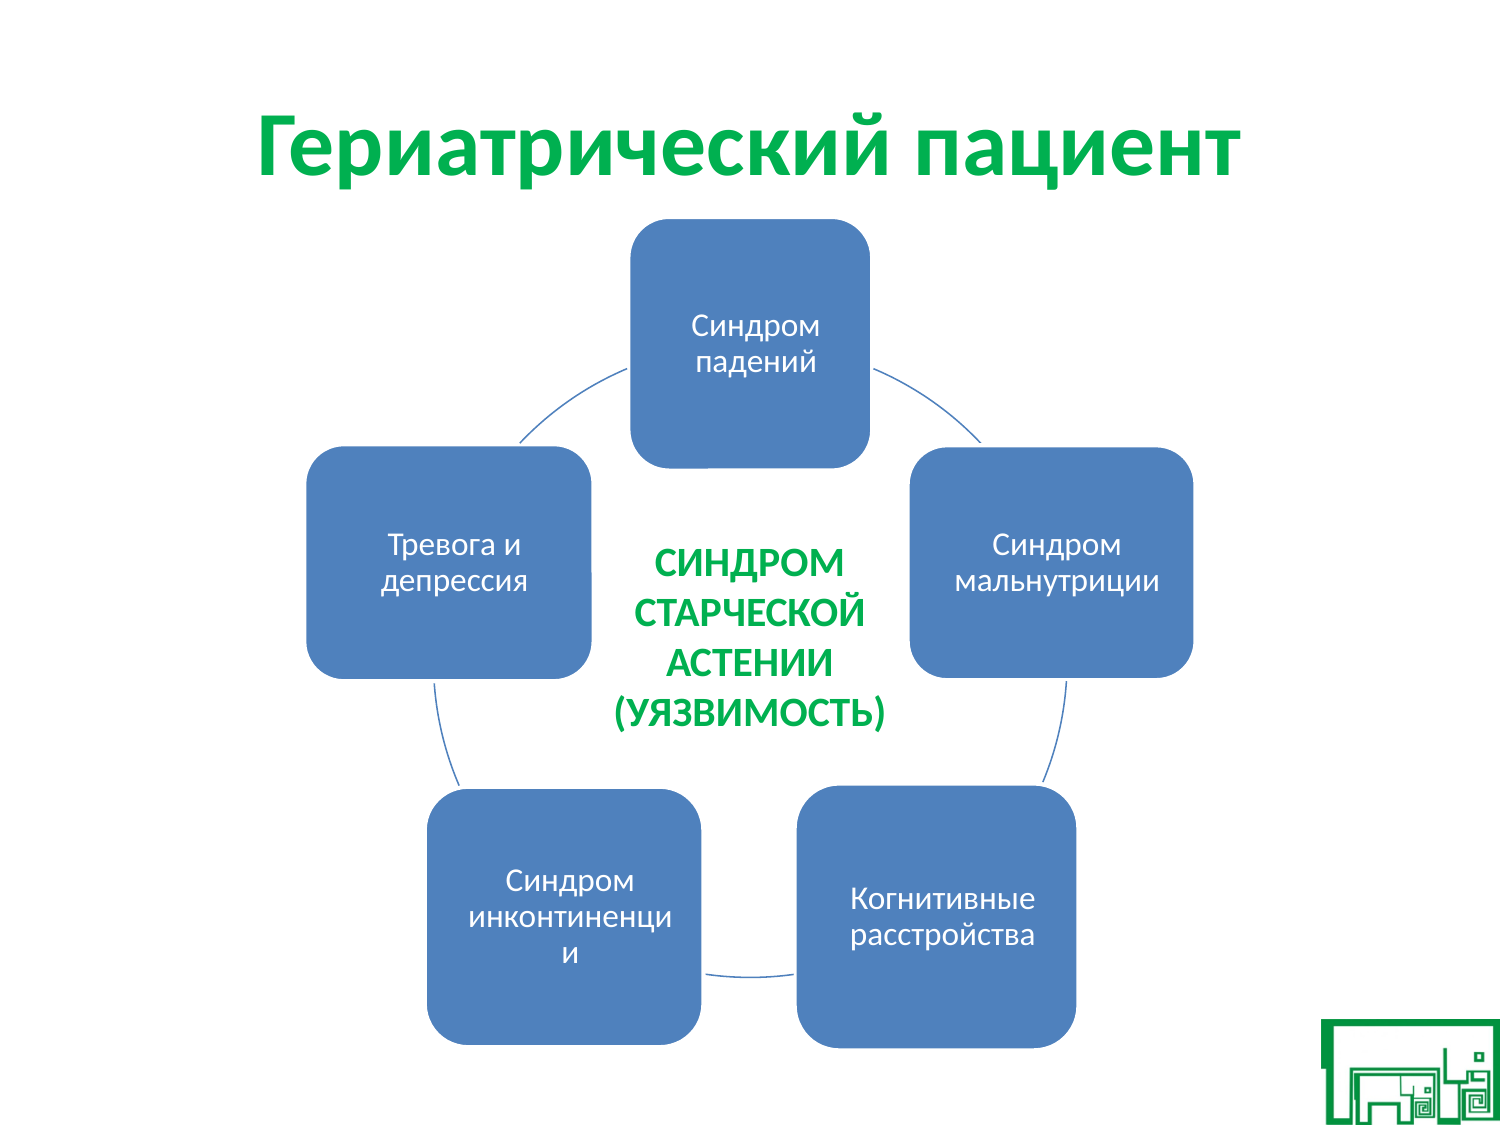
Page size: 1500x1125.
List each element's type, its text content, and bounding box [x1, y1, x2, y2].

picture [1320, 1019, 1500, 1125]
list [74, 262, 1426, 1006]
title Гериатрический пациент [75, 45, 1425, 233]
